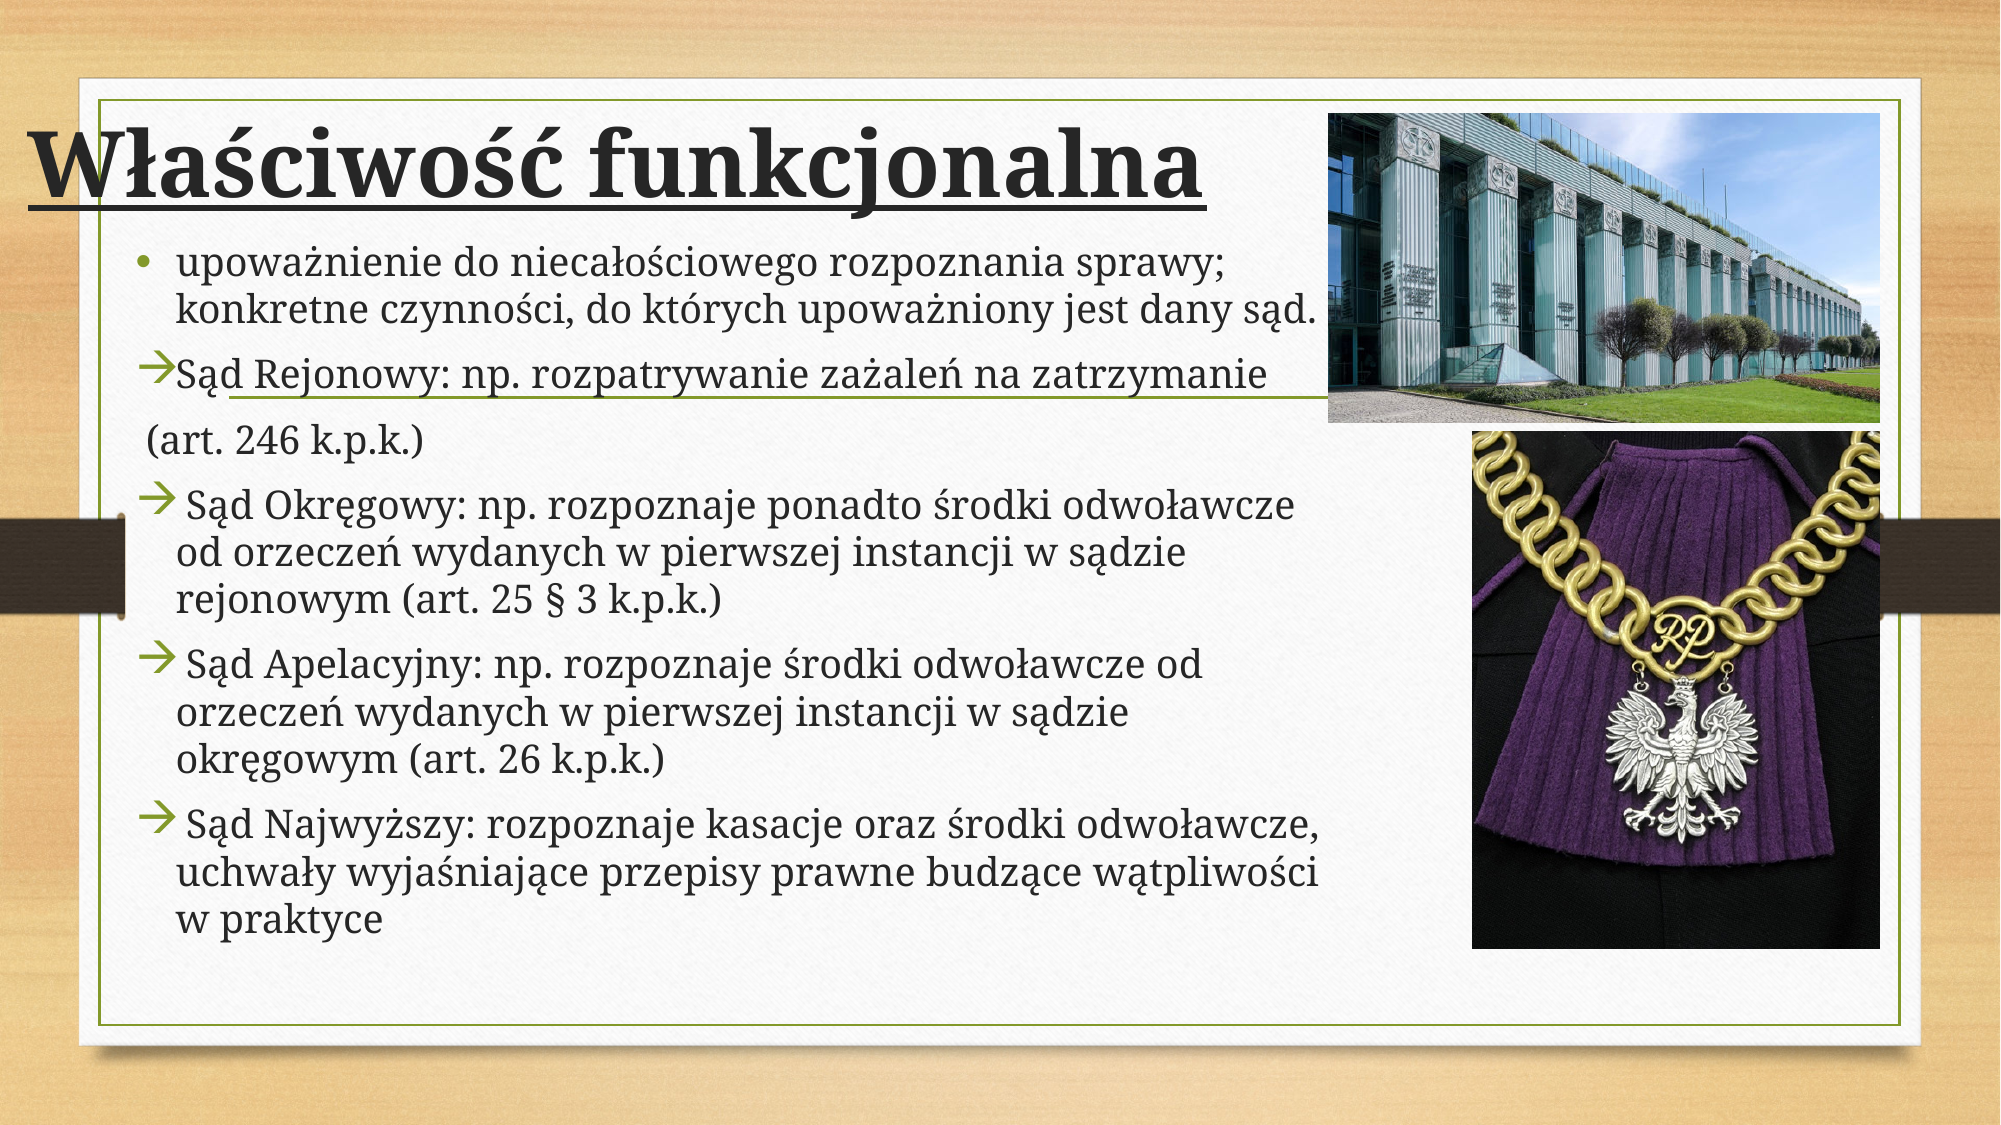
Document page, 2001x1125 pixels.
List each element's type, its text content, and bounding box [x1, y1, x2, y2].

picture [0, 0, 2001, 1125]
list upoważnienie do niecałościowego rozpoznania sprawy; konkretne czynności, do których upoważniony jest dany sąd. Sąd Rejonowy: np. rozpatrywanie zażaleń na zatrzymanie (art. 246 k.p.k.) Sąd Okręgowy: np. rozpoznaje ponadto środki odwoławcze od orzeczeń wydanych w pierwszej instancji w sądzie rejonowym (art. 25 § 3 k.p.k.) Sąd Apelacyjny: np. rozpoznaje środki odwoławcze od orzeczeń wydanych w pierwszej instancji w sądzie okręgowym (art. 26 k.p.k.) Sąd Najwyższy: rozpoznaje kasacje oraz środki odwoławcze, uchwały wyjaśniające przepisy prawne budzące wątpliwości w praktyce [120, 229, 1350, 964]
title Właściwość funkcjonalna [0, 54, 1405, 268]
